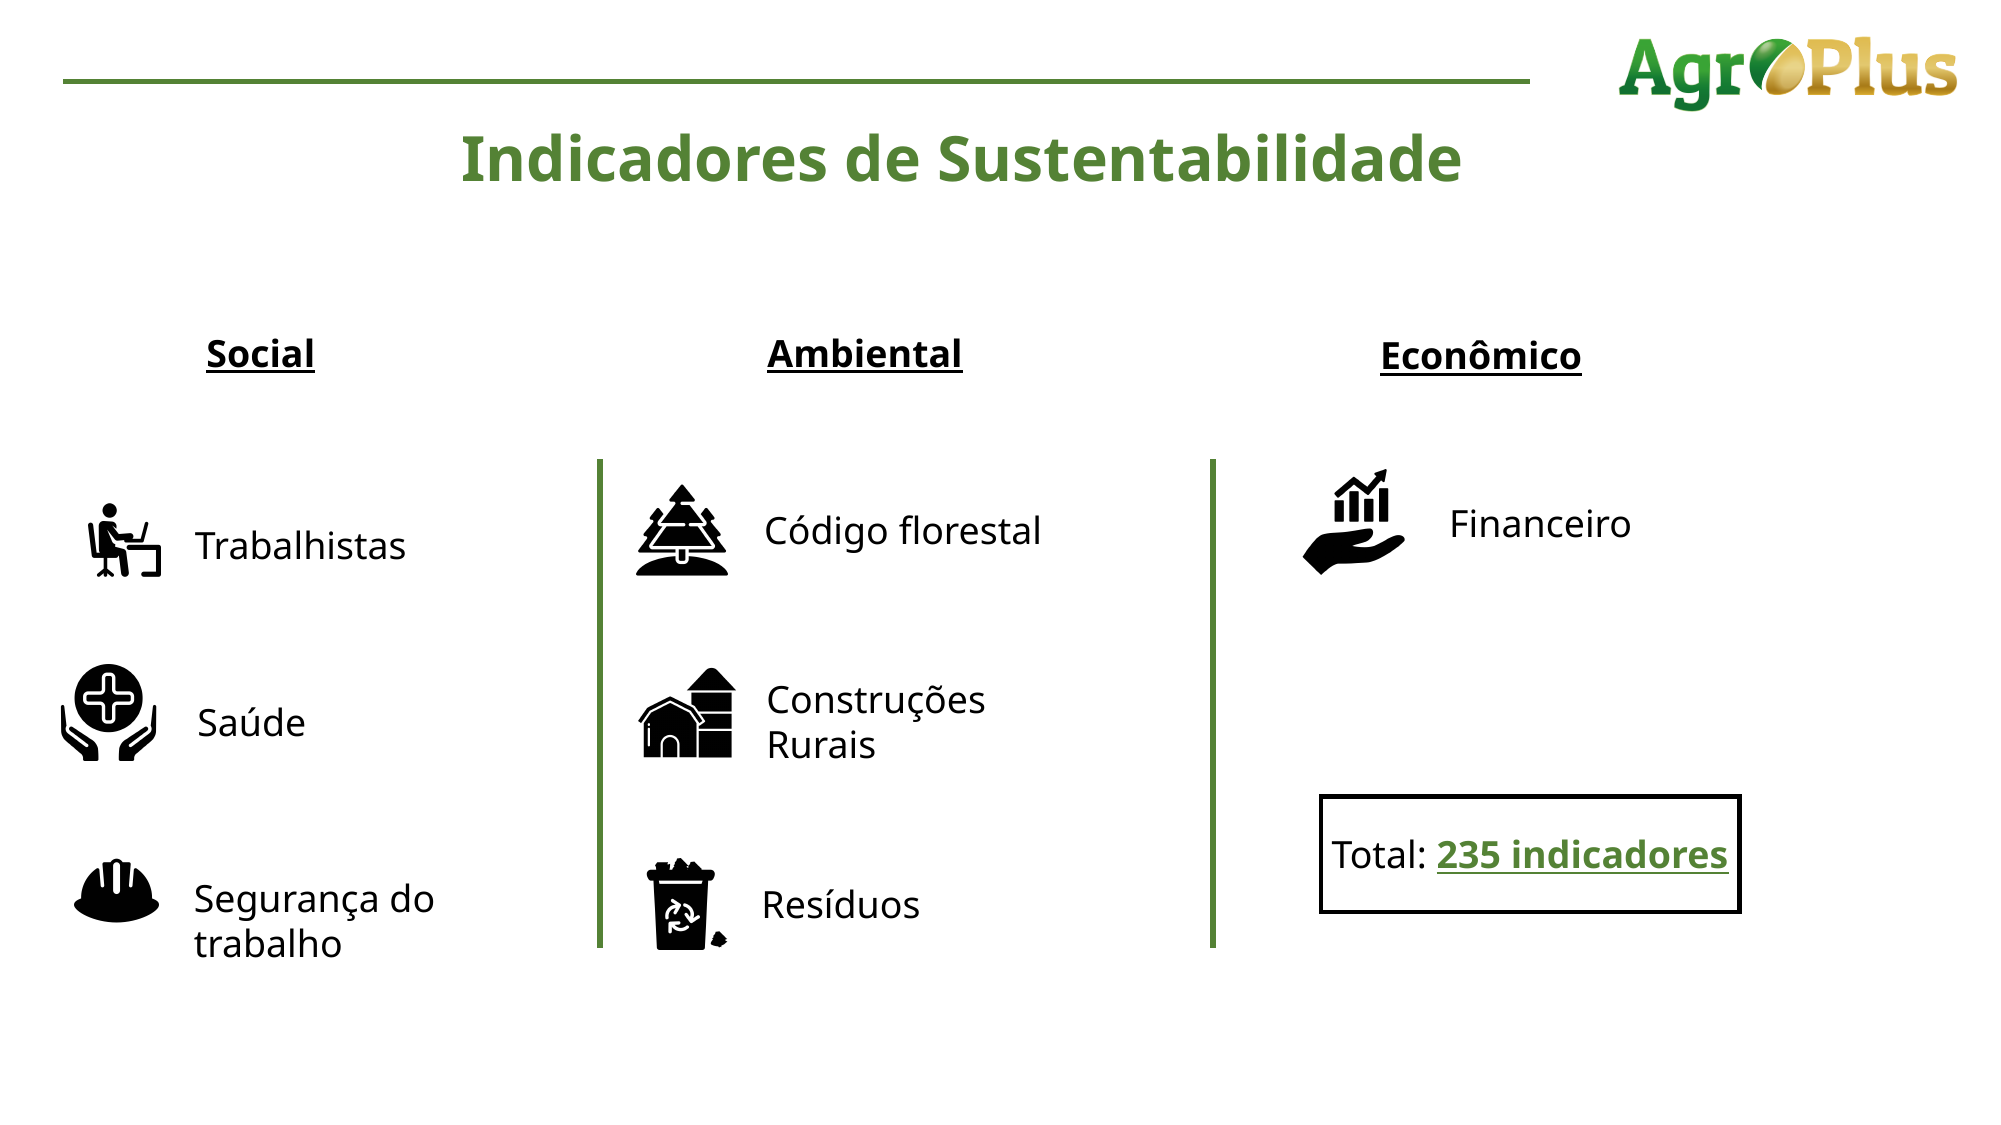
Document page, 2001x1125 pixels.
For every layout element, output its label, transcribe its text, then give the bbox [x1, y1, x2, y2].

text_box Código florestal [749, 499, 1083, 560]
text_box Trabalhistas [180, 514, 443, 575]
text_box Segurança do trabalho [179, 867, 557, 973]
picture [1562, 0, 2000, 167]
text_box Resíduos [746, 873, 1080, 934]
text_box Financeiro [1434, 492, 1768, 553]
picture [74, 848, 159, 933]
picture [630, 655, 744, 770]
picture [60, 664, 157, 761]
title Indicadores de Sustentabilidade [108, 52, 1834, 270]
text_box Ambiental [712, 322, 1018, 383]
text_box Total: 235 indicadores [1311, 823, 1320, 884]
picture [636, 484, 728, 576]
text_box Social [108, 322, 414, 383]
picture [1301, 469, 1406, 575]
picture [88, 503, 161, 577]
text_box Construções Rurais [751, 669, 1085, 774]
picture [641, 858, 733, 950]
text_box Saúde [182, 691, 560, 752]
text_box Econômico [1328, 325, 1634, 385]
text_box Total: 235 indicadores [1741, 823, 1750, 884]
text_box [1320, 795, 1741, 913]
